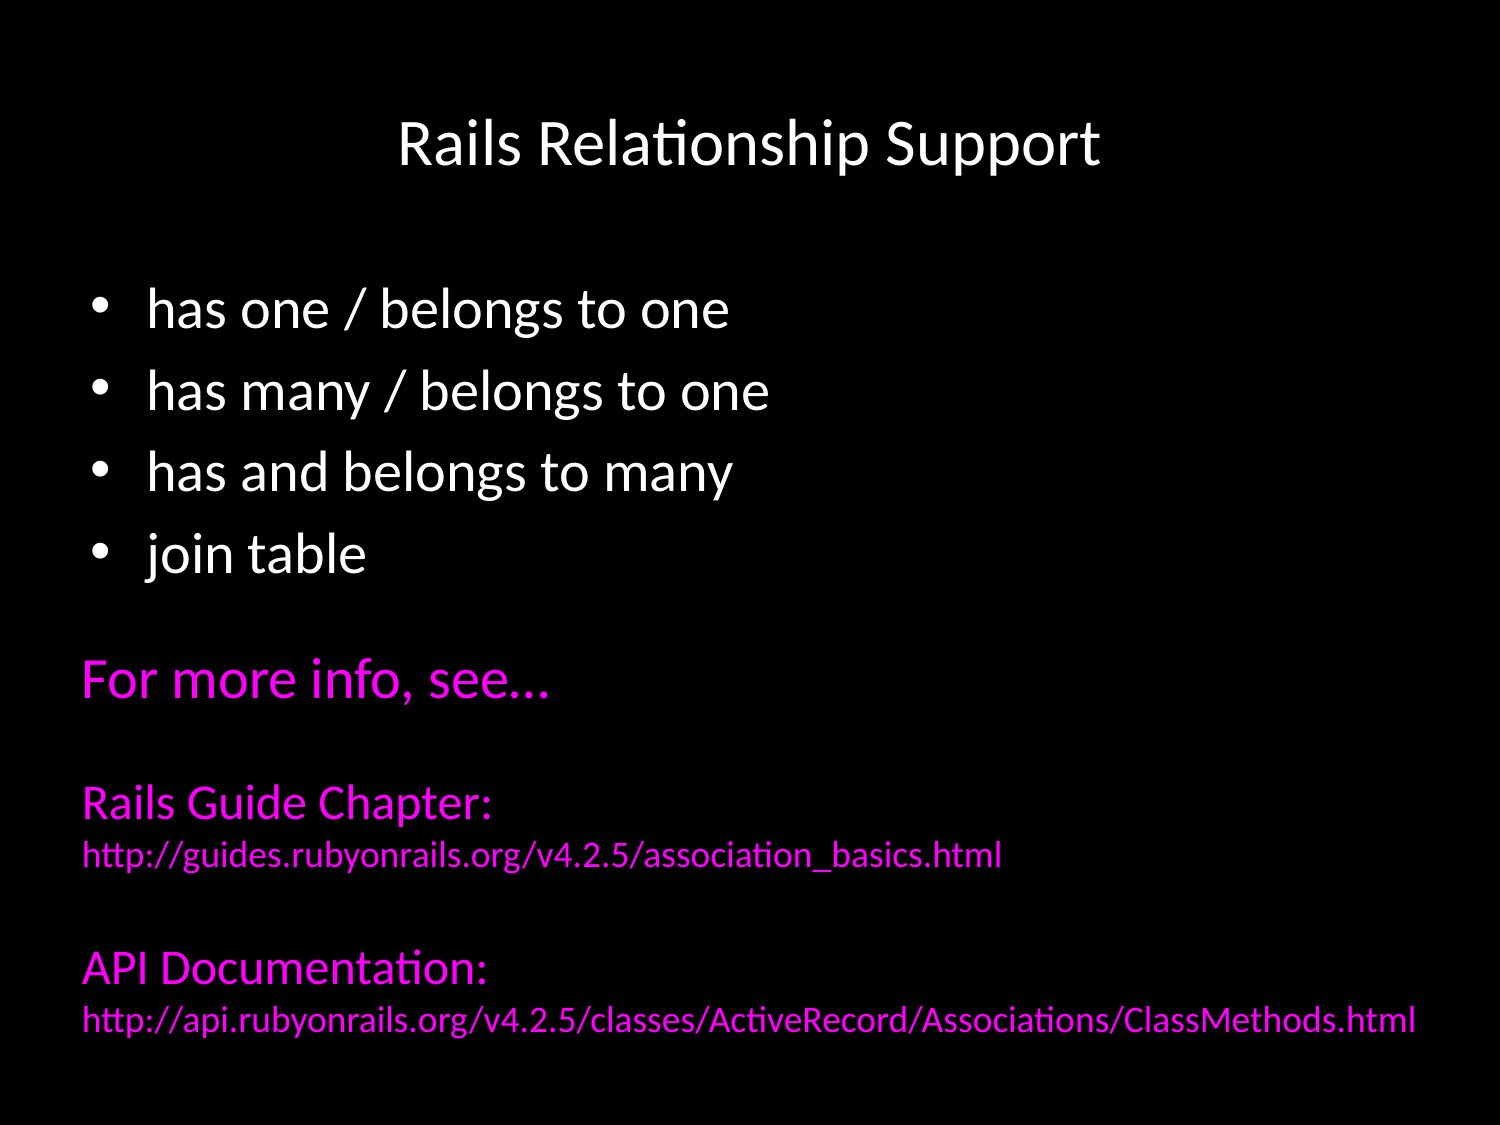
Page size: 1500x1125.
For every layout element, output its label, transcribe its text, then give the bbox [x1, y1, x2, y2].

list has one / belongs to one has many / belongs to one has and belongs to many join table [75, 262, 1425, 632]
title Rails Relationship Support [75, 45, 1425, 233]
text_box For more info, see… Rails Guide Chapter: http://guides.rubyonrails.org/v4.2.5/association_basics.html API Documentation: http://api.rubyonrails.org/v4.2.5/classes/ActiveRecord/Associations/ClassMethods.html [67, 632, 1433, 1048]
